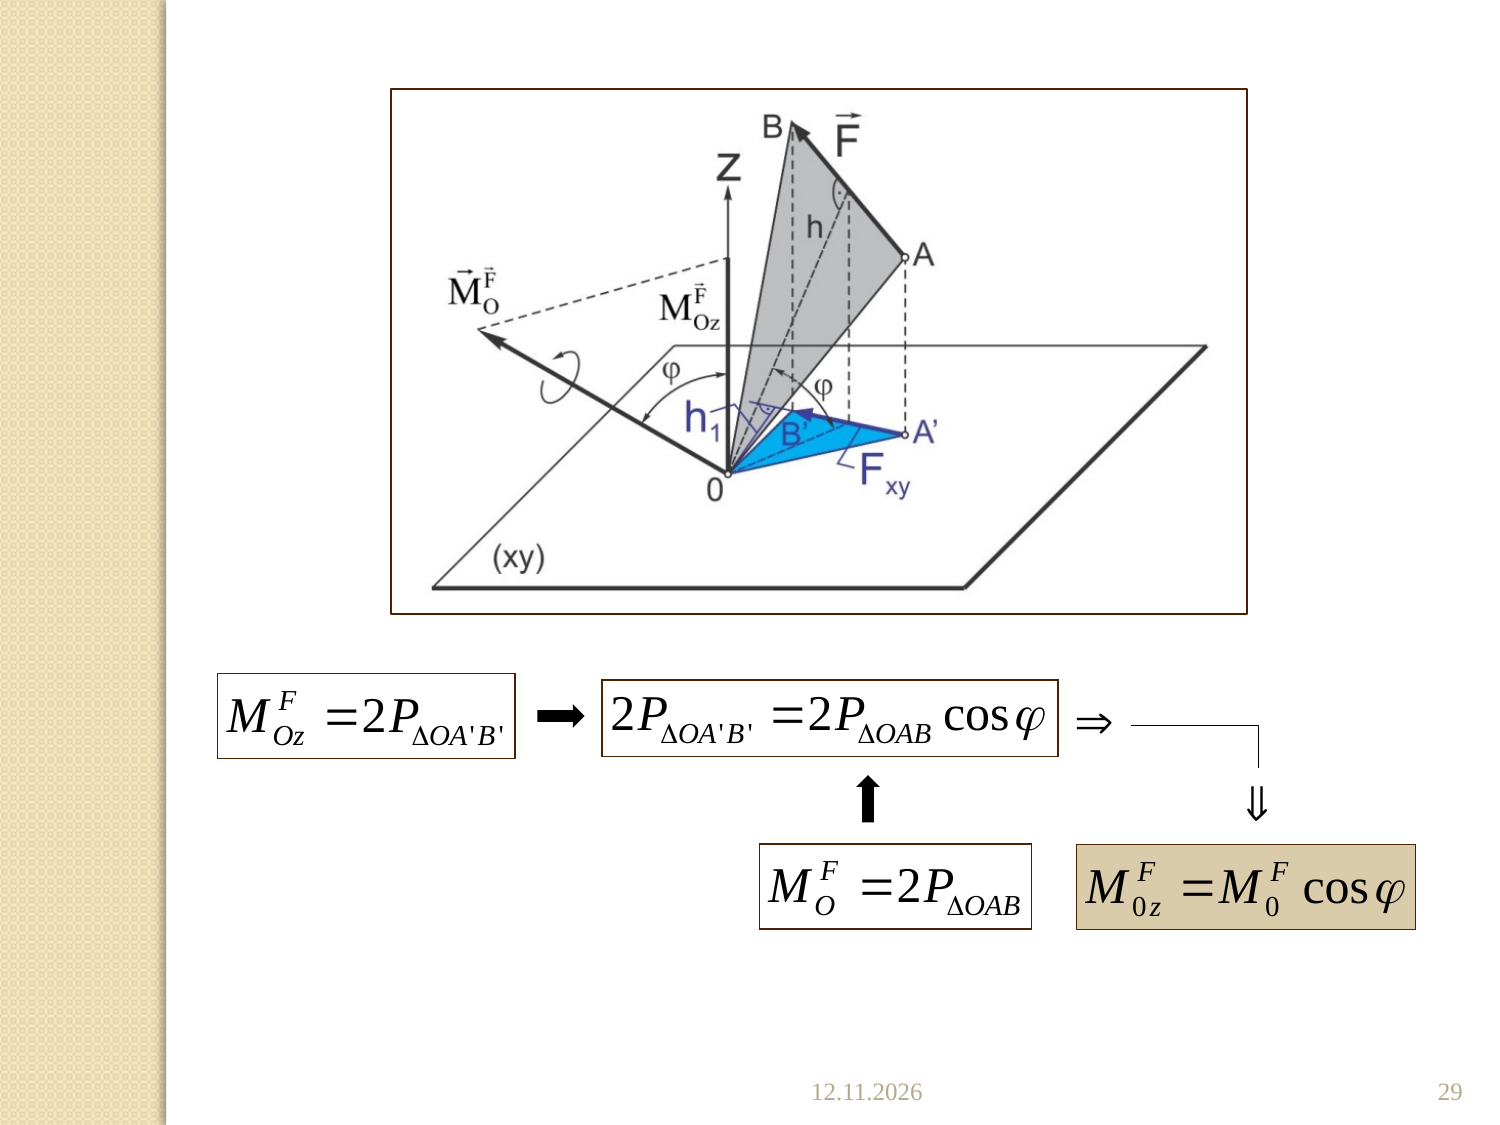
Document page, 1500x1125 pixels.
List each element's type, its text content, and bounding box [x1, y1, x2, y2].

text_box [535, 702, 587, 730]
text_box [602, 680, 1058, 756]
slide_number 29 [1413, 1034, 1488, 1113]
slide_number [587, 1034, 938, 1113]
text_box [1131, 725, 1259, 768]
text_box [854, 773, 882, 825]
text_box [1235, 767, 1282, 835]
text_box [759, 844, 1032, 929]
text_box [218, 674, 515, 758]
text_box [1068, 700, 1132, 751]
picture [391, 89, 1247, 613]
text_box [1077, 845, 1416, 929]
